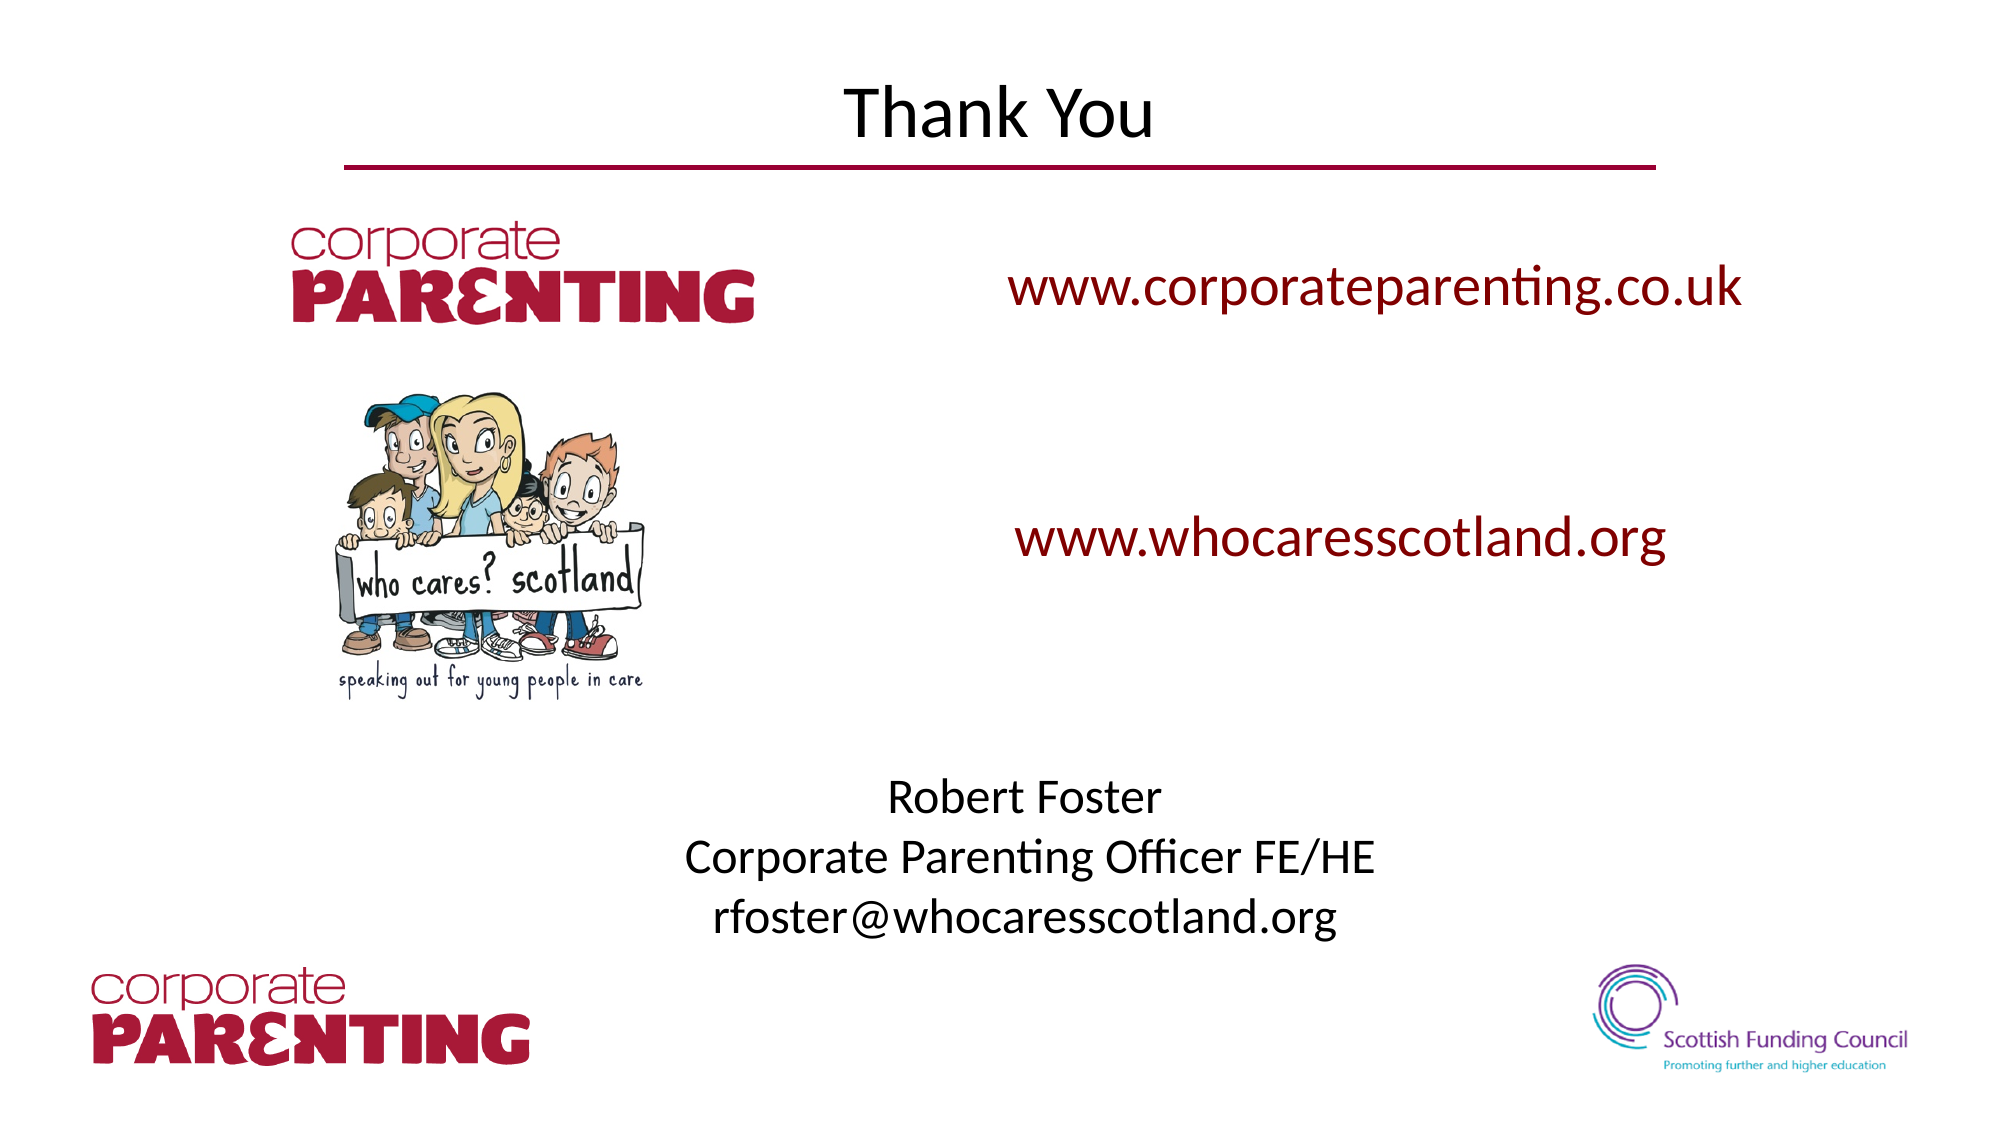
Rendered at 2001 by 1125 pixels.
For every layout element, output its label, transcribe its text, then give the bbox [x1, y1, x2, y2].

text_box Robert Foster Corporate Parenting Officer FE/HE rfoster@whocaresscotland.org [649, 736, 1412, 971]
text_box Thank You [344, 54, 1656, 165]
picture [63, 964, 554, 1084]
text_box www.corporateparenting.co.uk [912, 215, 1838, 349]
picture [324, 391, 652, 719]
text_box www.whocaresscotland.org [878, 475, 1803, 591]
picture [1568, 948, 1922, 1077]
picture [261, 216, 780, 343]
